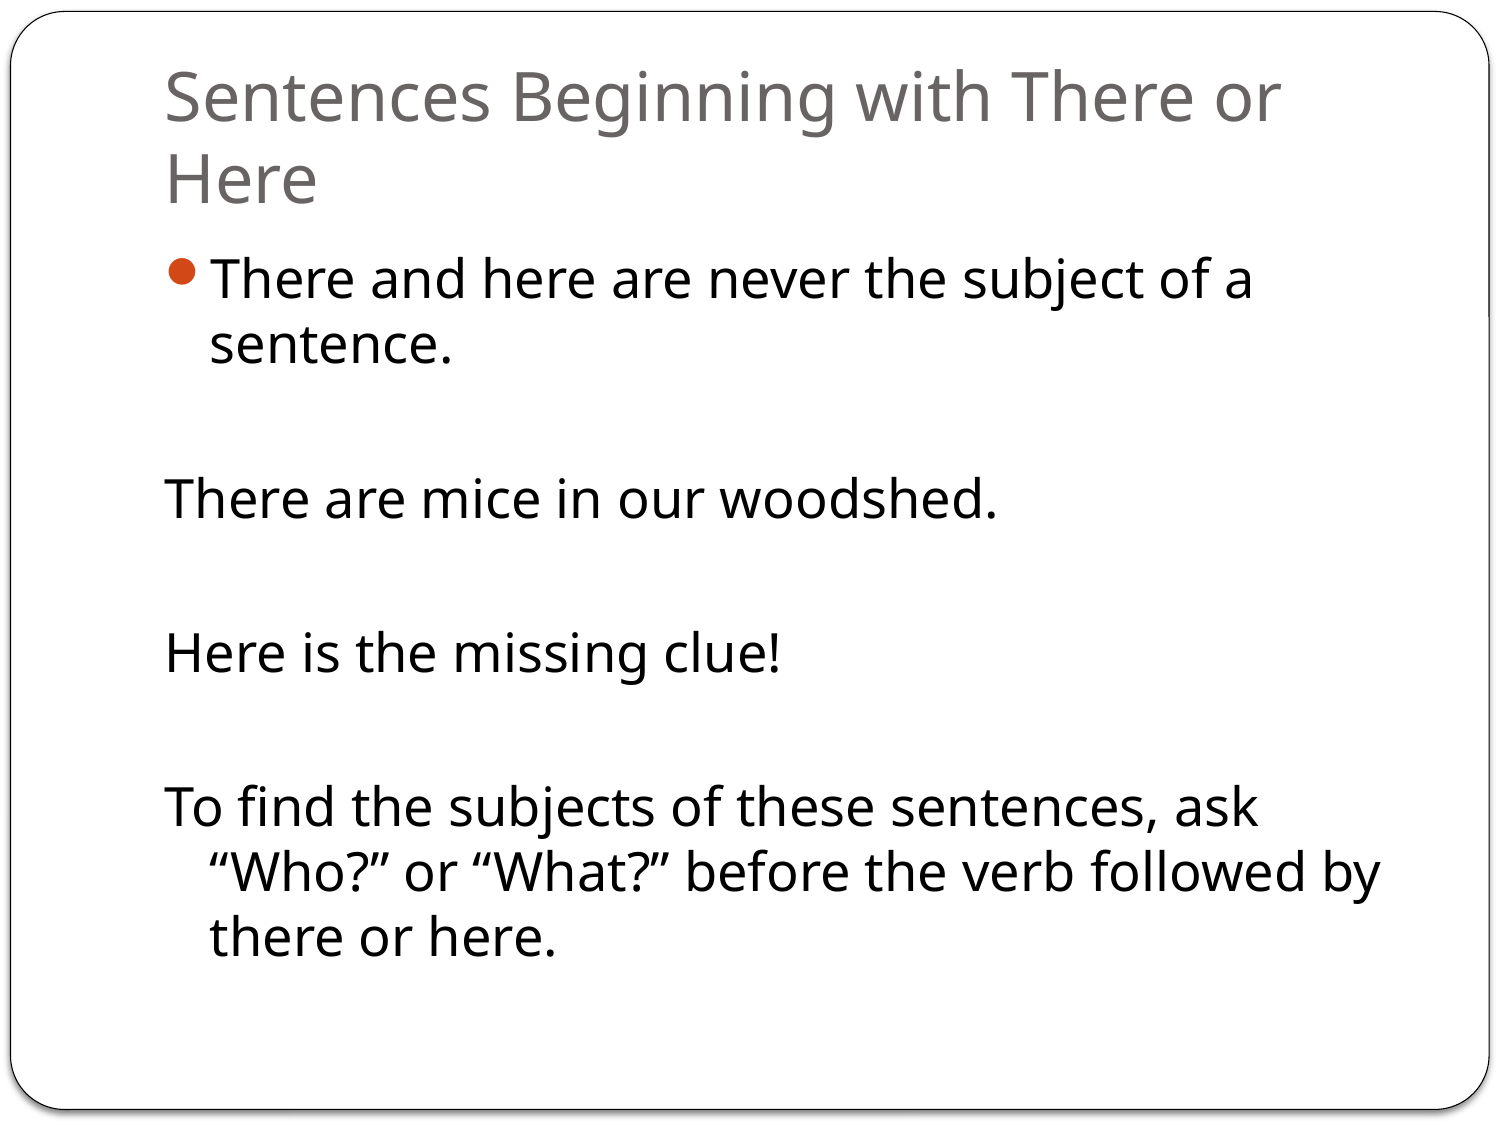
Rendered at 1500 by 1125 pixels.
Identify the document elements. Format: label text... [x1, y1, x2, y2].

title Sentences Beginning with There or Here [150, 45, 1425, 233]
list There and here are never the subject of a sentence. There are mice in our woodshed. Here is the missing clue! To find the subjects of these sentences, ask “Who?” or “What?” before the verb followed by there or here. [150, 237, 1425, 988]
